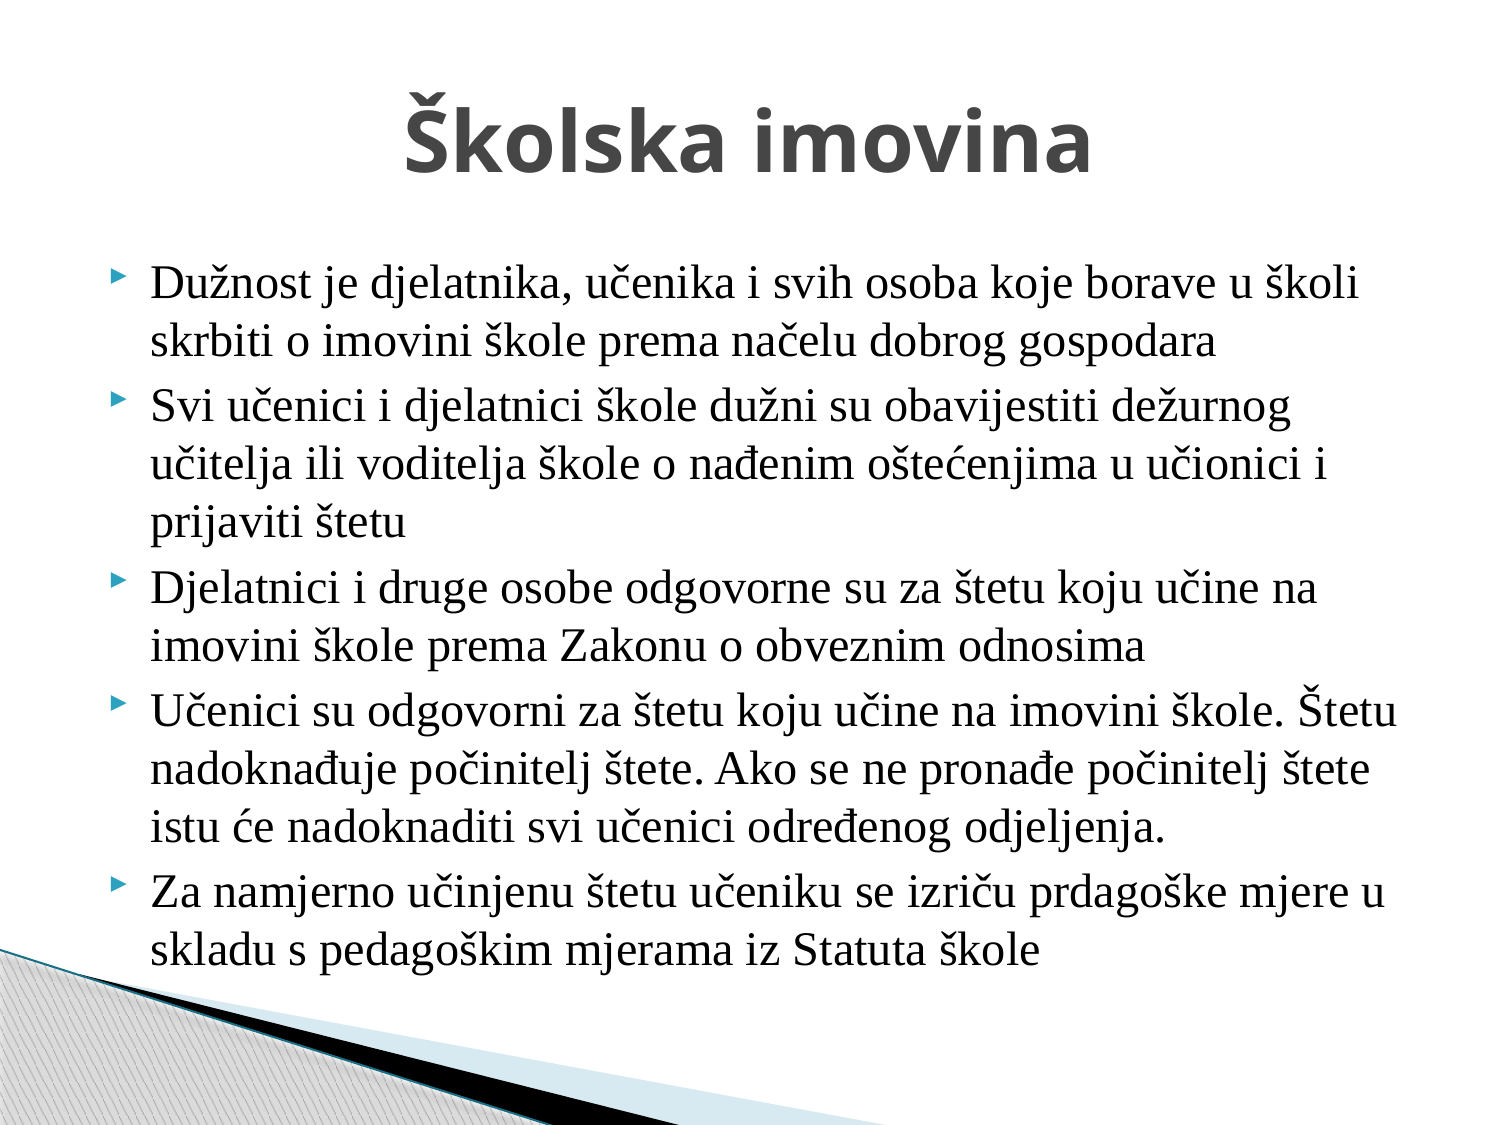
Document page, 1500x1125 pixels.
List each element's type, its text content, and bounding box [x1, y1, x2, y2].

list Dužnost je djelatnika, učenika i svih osoba koje borave u školi skrbiti o imovini škole prema načelu dobrog gospodara Svi učenici i djelatnici škole dužni su obavijestiti dežurnog učitelja ili voditelja škole o nađenim oštećenjima u učionici i prijaviti štetu Djelatnici i druge osobe odgovorne su za štetu koju učine na imovini škole prema Zakonu o obveznim odnosima Učenici su odgovorni za štetu koju učine na imovini škole. Štetu nadoknađuje počinitelj štete. Ako se ne pronađe počinitelj štete istu će nadoknaditi svi učenici određenog odjeljenja. Za namjerno učinjenu štetu učeniku se izriču prdagoške mjere u skladu s pedagoškim mjerama iz Statuta škole [75, 242, 1425, 986]
title Školska imovina [75, 45, 1425, 233]
